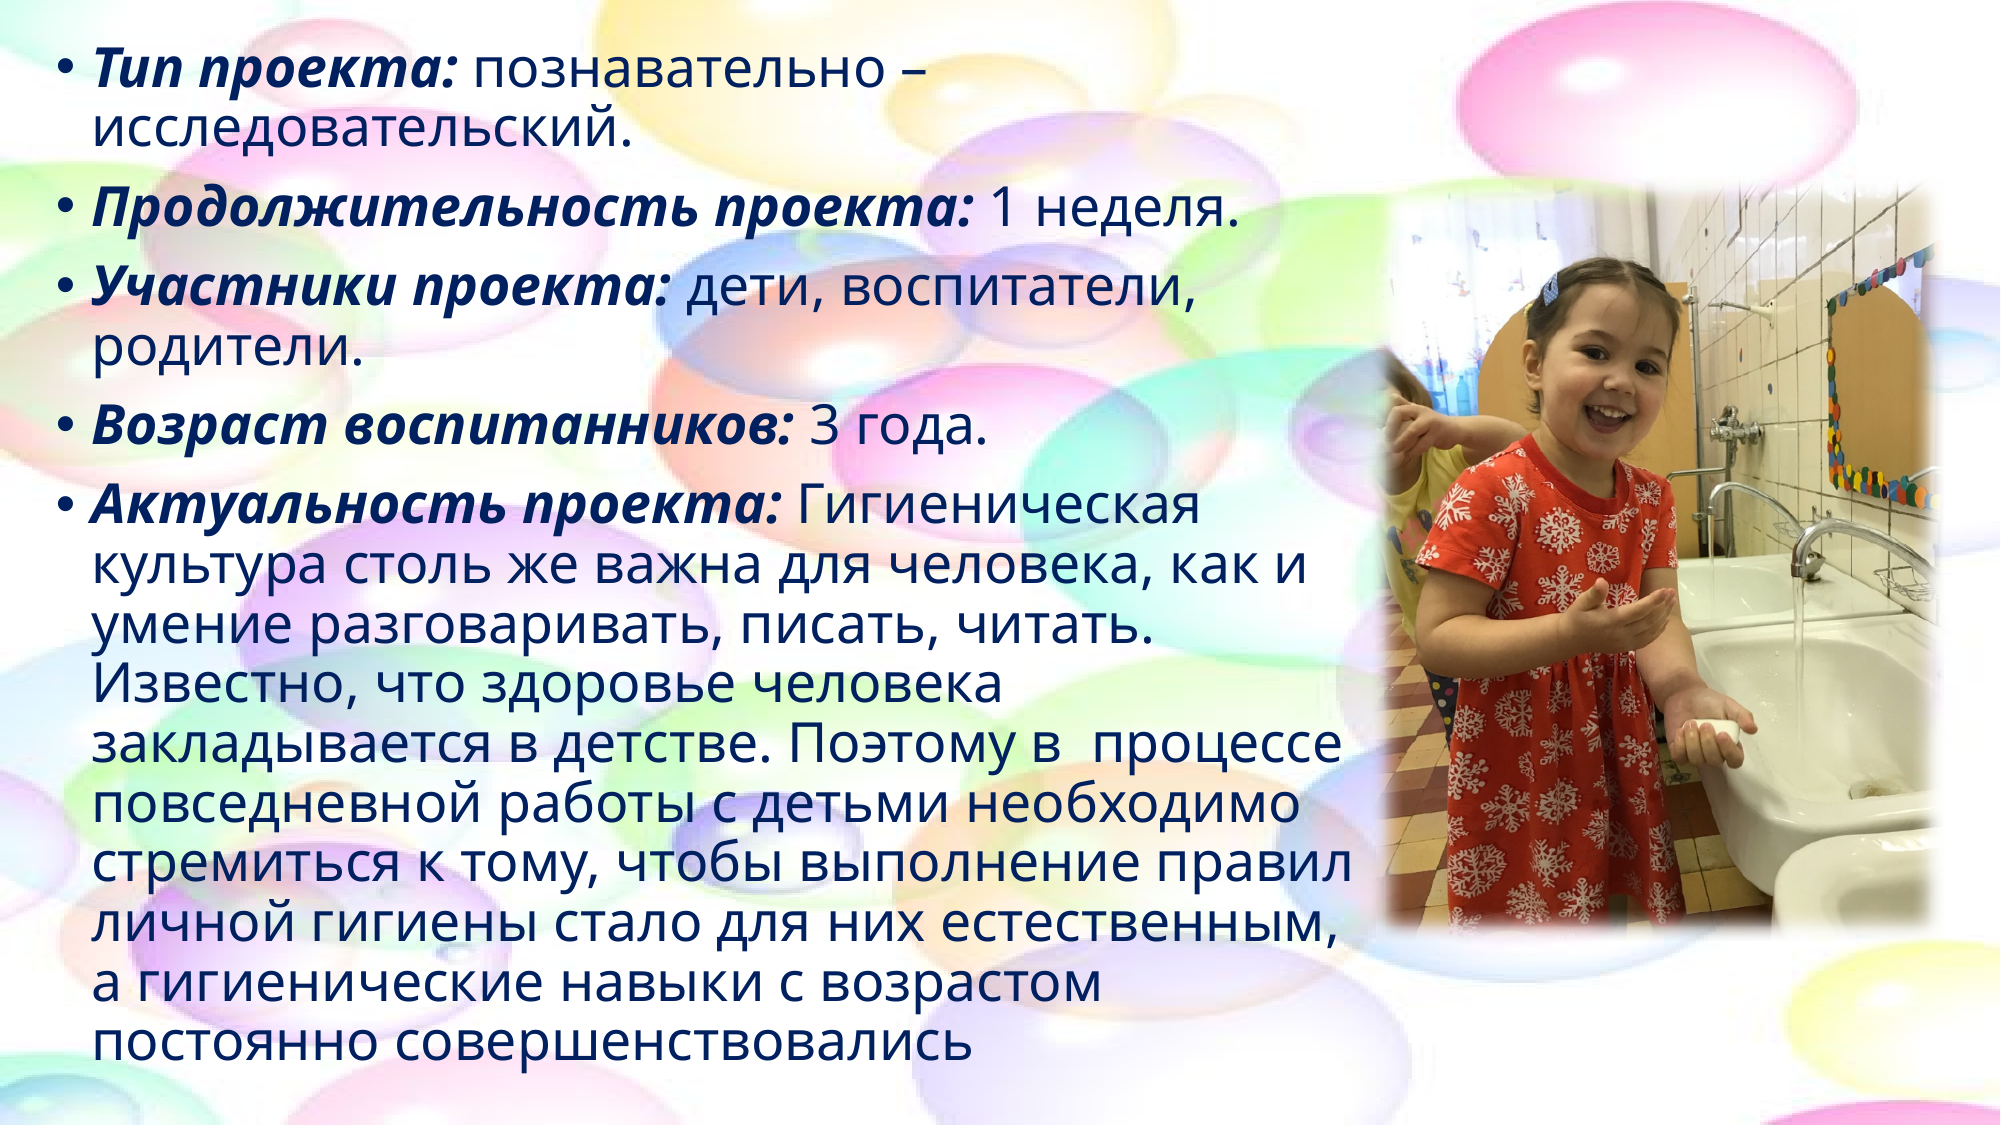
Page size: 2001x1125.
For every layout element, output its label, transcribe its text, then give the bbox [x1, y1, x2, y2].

picture [0, 0, 2001, 1125]
list Тип проекта: познавательно – исследовательский. Продолжительность проекта: 1 неделя. Участники проекта: дети, воспитатели, родители. Возраст воспитанников: 3 года. Актуальность проекта: Гигиеническая культура столь же важна для человека, как и умение разговаривать, писать, читать. Известно, что здоровье человека закладывается в детстве. Поэтому в процессе повседневной работы с детьми необходимо стремиться к тому, чтобы выполнение правил личной гигиены стало для них естественным, а гигиенические навыки с возрастом постоянно совершенствовались [40, 31, 1396, 1087]
